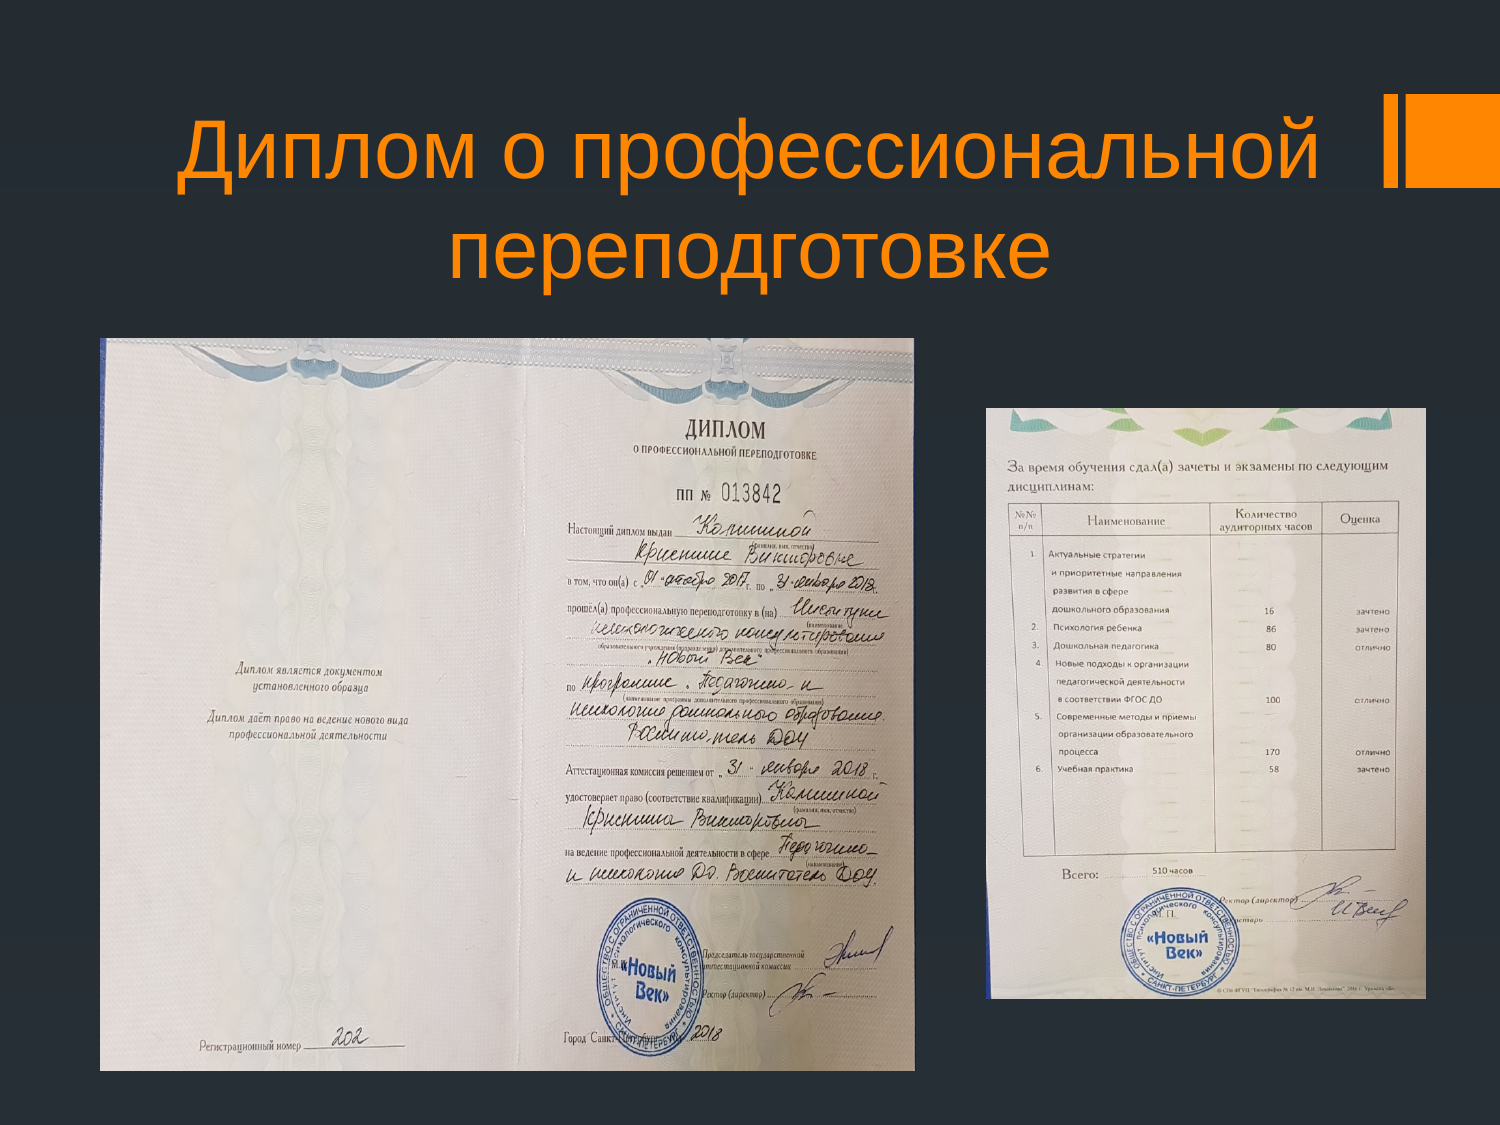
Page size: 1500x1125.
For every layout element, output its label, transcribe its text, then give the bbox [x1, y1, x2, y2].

title Диплом о профессиональной переподготовке [150, 54, 1350, 303]
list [985, 408, 1426, 1000]
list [99, 337, 916, 1071]
